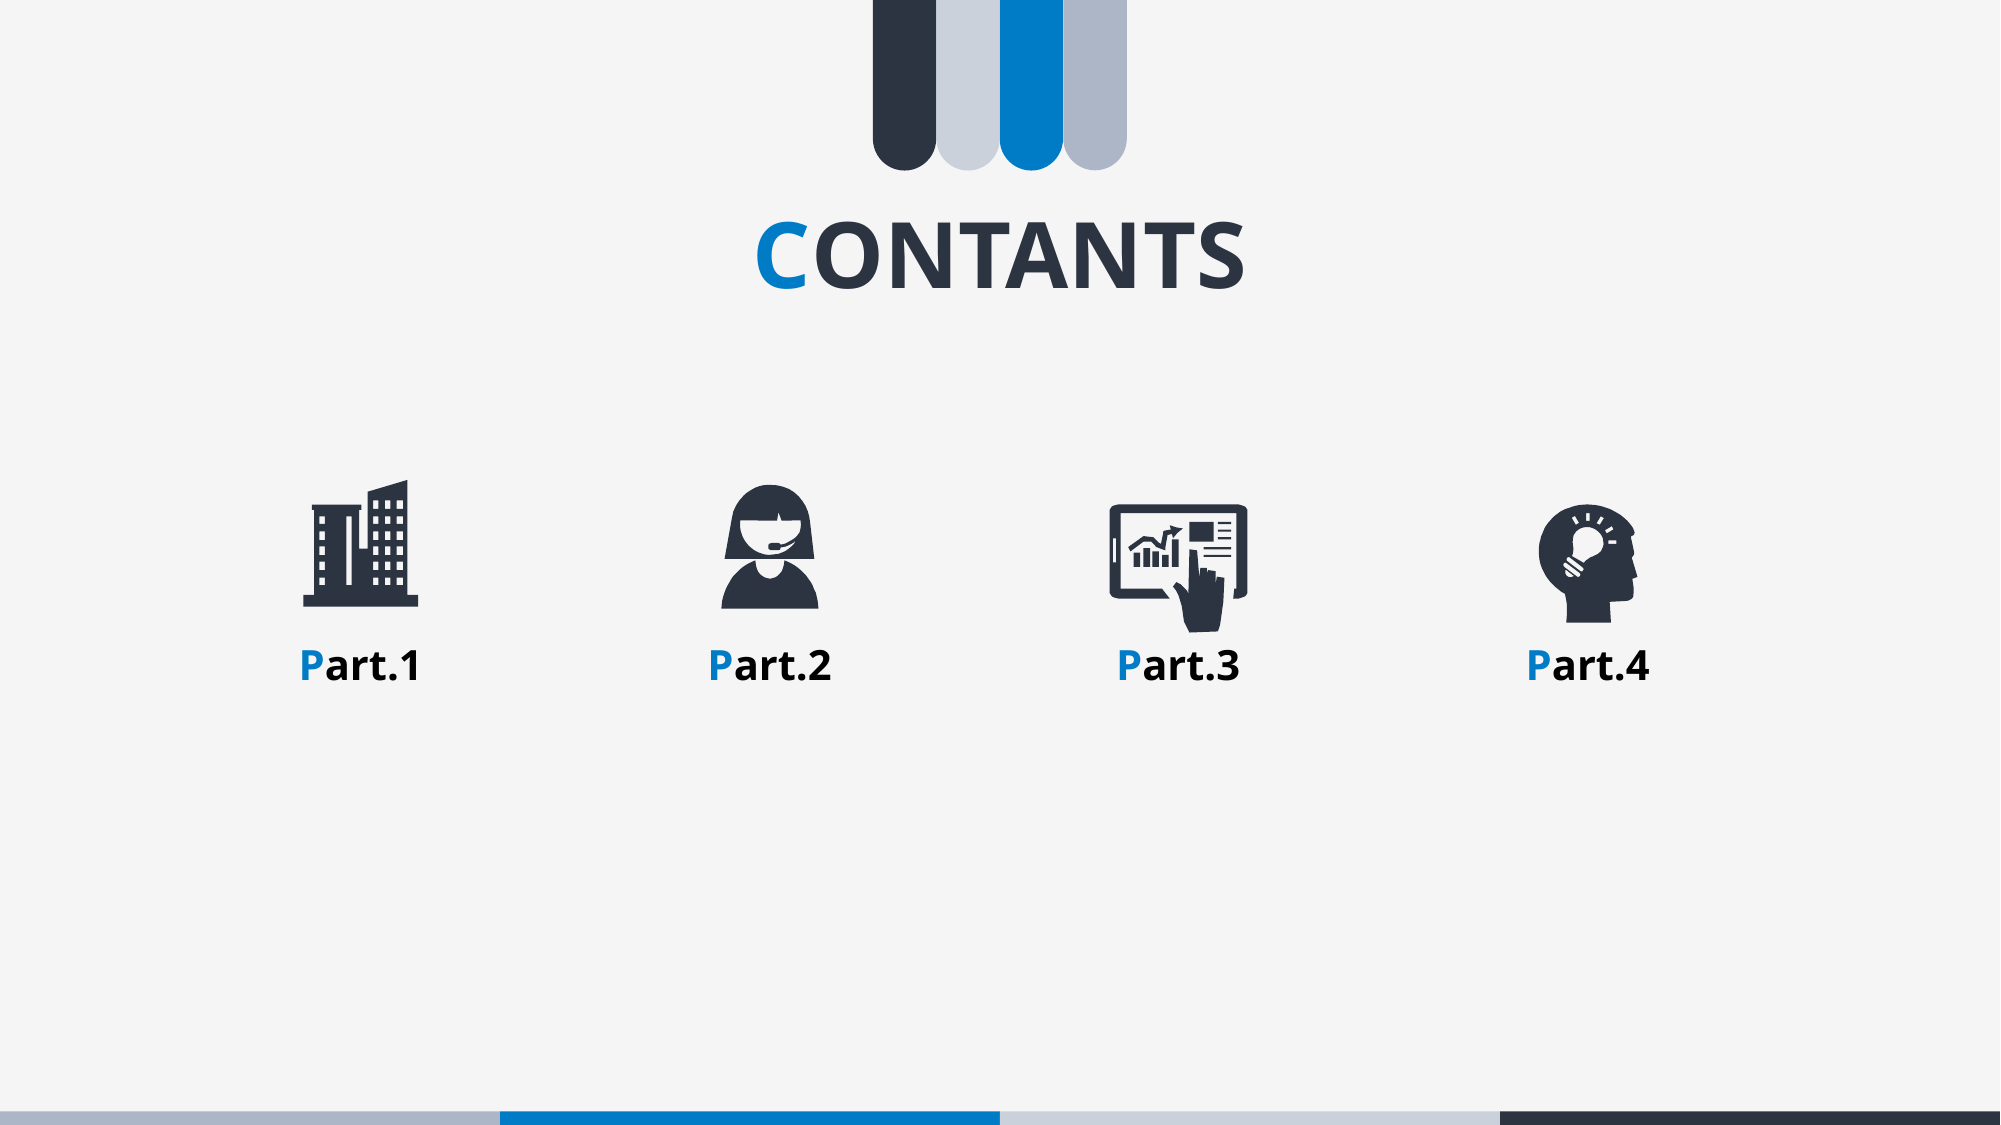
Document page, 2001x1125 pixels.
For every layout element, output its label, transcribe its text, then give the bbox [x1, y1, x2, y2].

text_box Part.4 [1510, 631, 1666, 696]
text_box [1173, 549, 1225, 633]
text_box Part.2 [692, 631, 847, 696]
text_box [1109, 504, 1248, 599]
text_box [724, 484, 815, 559]
text_box [1538, 504, 1638, 623]
text_box [721, 560, 819, 609]
text_box [303, 479, 419, 607]
text_box CONTANTS [739, 189, 1261, 314]
text_box Part.3 [1101, 631, 1256, 696]
text_box Part.1 [283, 631, 438, 696]
